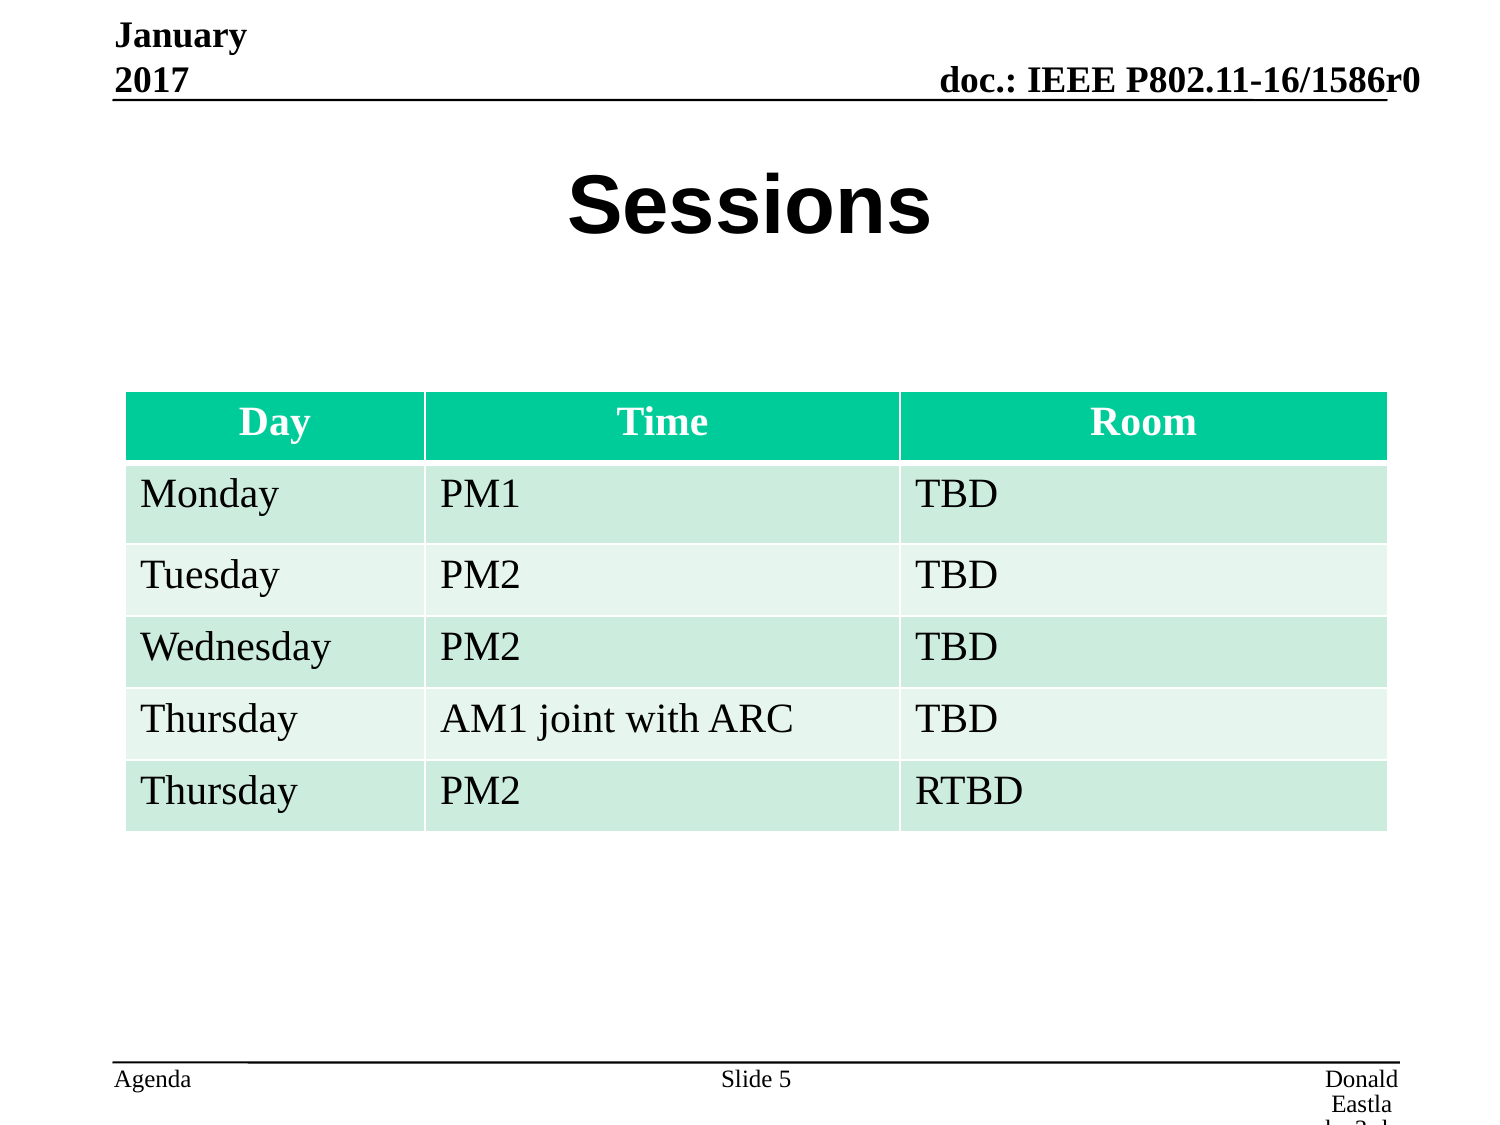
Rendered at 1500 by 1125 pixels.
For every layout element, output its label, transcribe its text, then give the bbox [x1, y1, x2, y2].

table_cell Thursday [126, 689, 424, 759]
table_cell PM2 [426, 545, 899, 615]
table_cell Wednesday [126, 617, 424, 687]
table_cell Thursday [126, 761, 424, 831]
table_header Day [126, 392, 424, 460]
footer Donald Eastlake 3rd, Huawei Technologies [1325, 1062, 1402, 1093]
table_header Room [901, 392, 1387, 460]
table_cell Tuesday [126, 545, 424, 615]
table_cell RTBD [901, 761, 1387, 831]
table_cell TBD [901, 466, 1387, 543]
table_cell TBD [901, 617, 1387, 687]
table_cell AM1 joint with ARC [426, 689, 899, 759]
table_header Time [426, 392, 899, 460]
table_cell PM1 [426, 466, 899, 543]
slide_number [114, 54, 290, 100]
slide_number Slide 5 [712, 1062, 800, 1093]
title Sessions [112, 112, 1388, 288]
table_cell PM2 [426, 761, 899, 831]
table_cell TBD [901, 545, 1387, 615]
table_cell PM2 [426, 617, 899, 687]
table_cell TBD [901, 689, 1387, 759]
table_cell Monday [126, 466, 424, 543]
